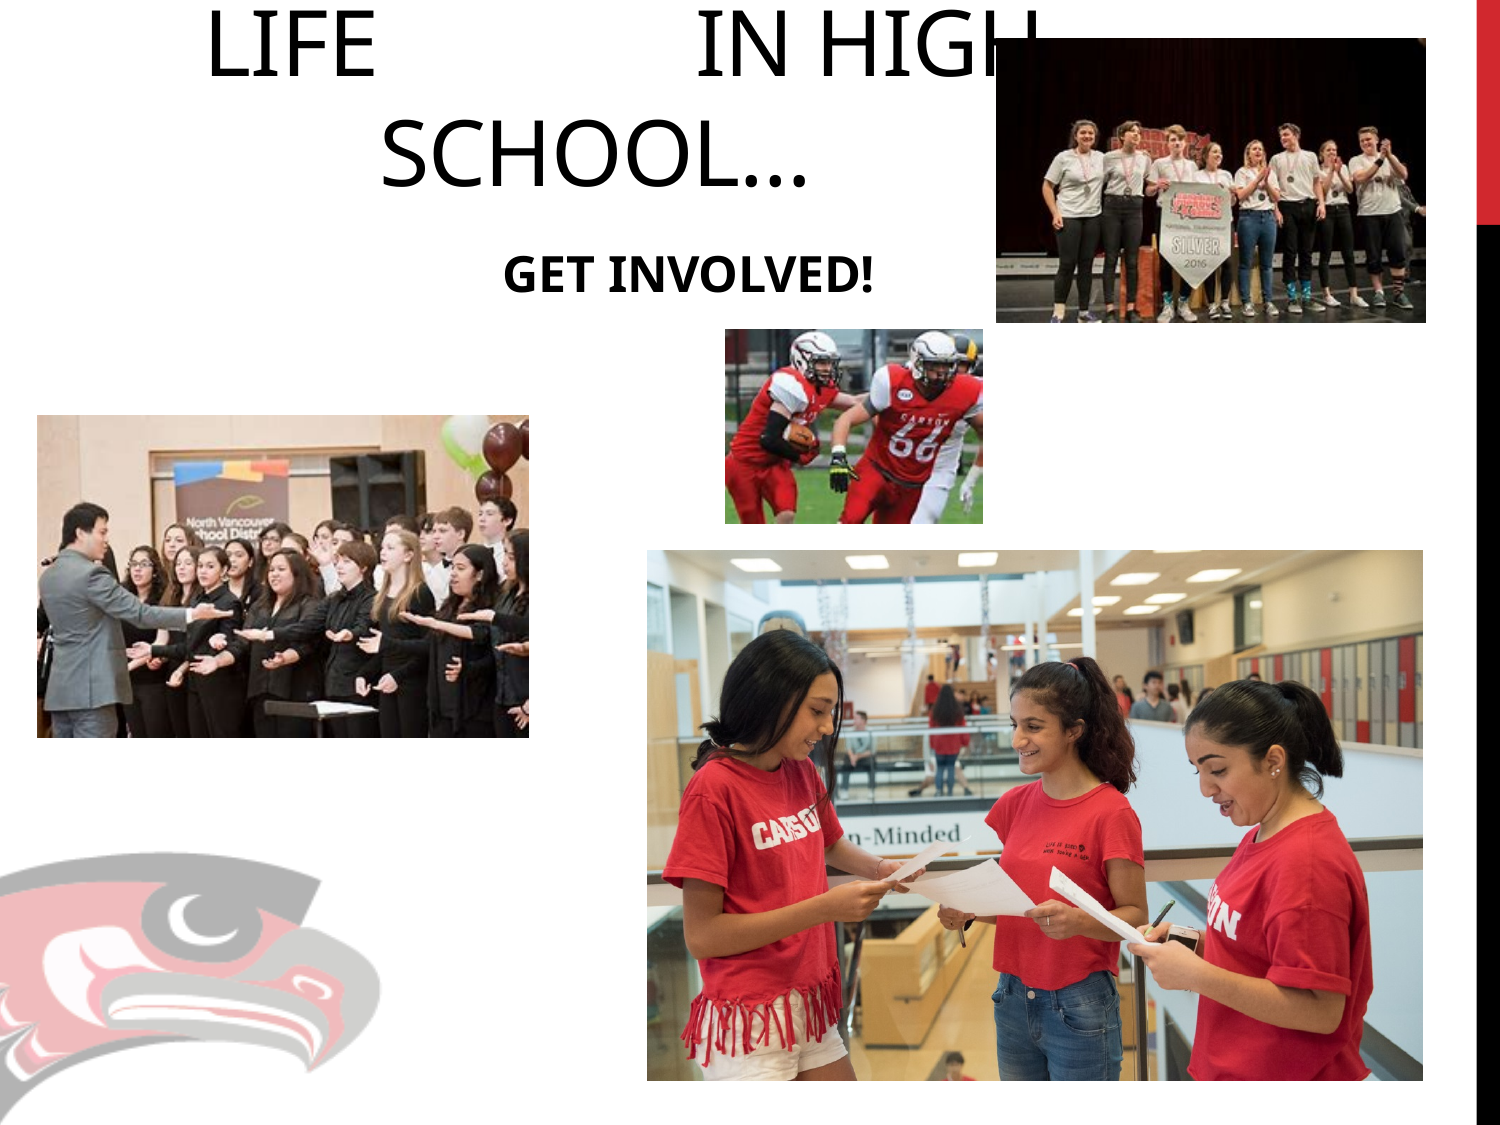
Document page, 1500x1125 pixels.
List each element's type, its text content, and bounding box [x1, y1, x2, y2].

picture [647, 550, 1423, 1082]
picture [0, 815, 390, 1125]
picture [996, 38, 1426, 323]
text_box GET INVOLVED! [500, 242, 884, 303]
title Life in High School… [201, 0, 1068, 205]
picture [36, 414, 530, 738]
picture [724, 329, 984, 524]
